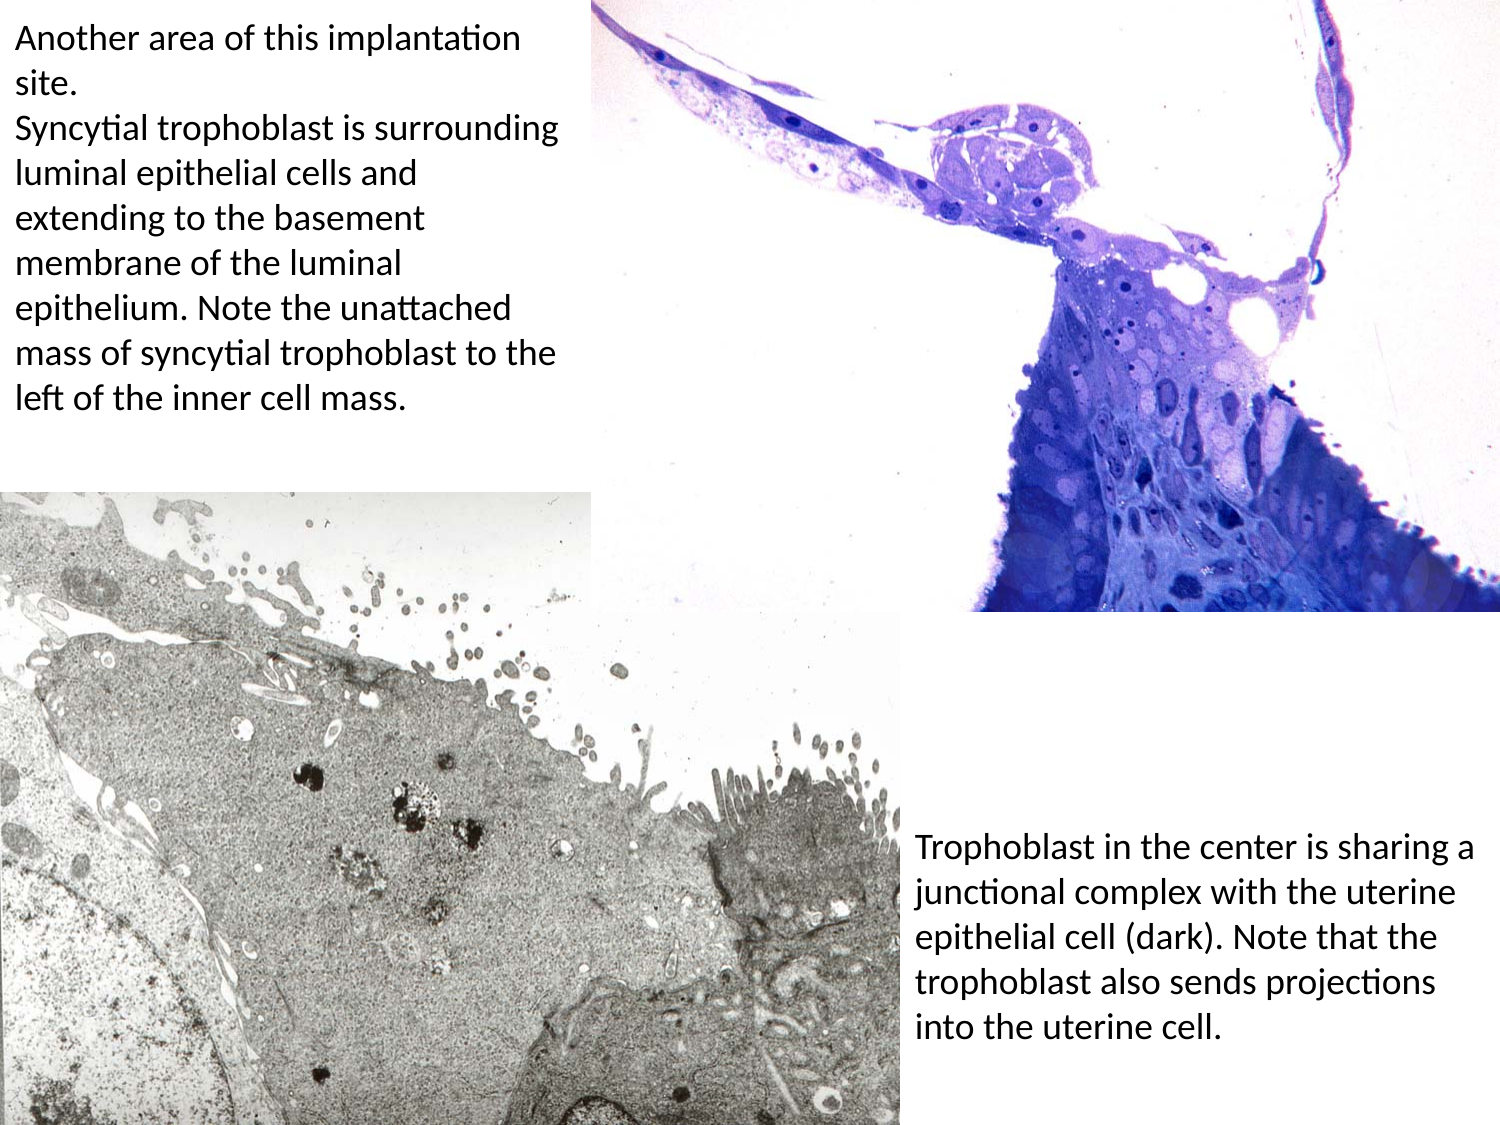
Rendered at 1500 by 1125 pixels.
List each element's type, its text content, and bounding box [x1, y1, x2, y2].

text_box Another area of this implantation site. Syncytial trophoblast is surrounding luminal epithelial cells and extending to the basement membrane of the luminal epithelium. Note the unattached mass of syncytial trophoblast to the left of the inner cell mass. [0, 5, 585, 426]
picture [0, 0, 1500, 1125]
text_box Trophoblast in the center is sharing a junctional complex with the uterine epithelial cell (dark). Note that the trophoblast also sends projections into the uterine cell. [904, 814, 1500, 1055]
